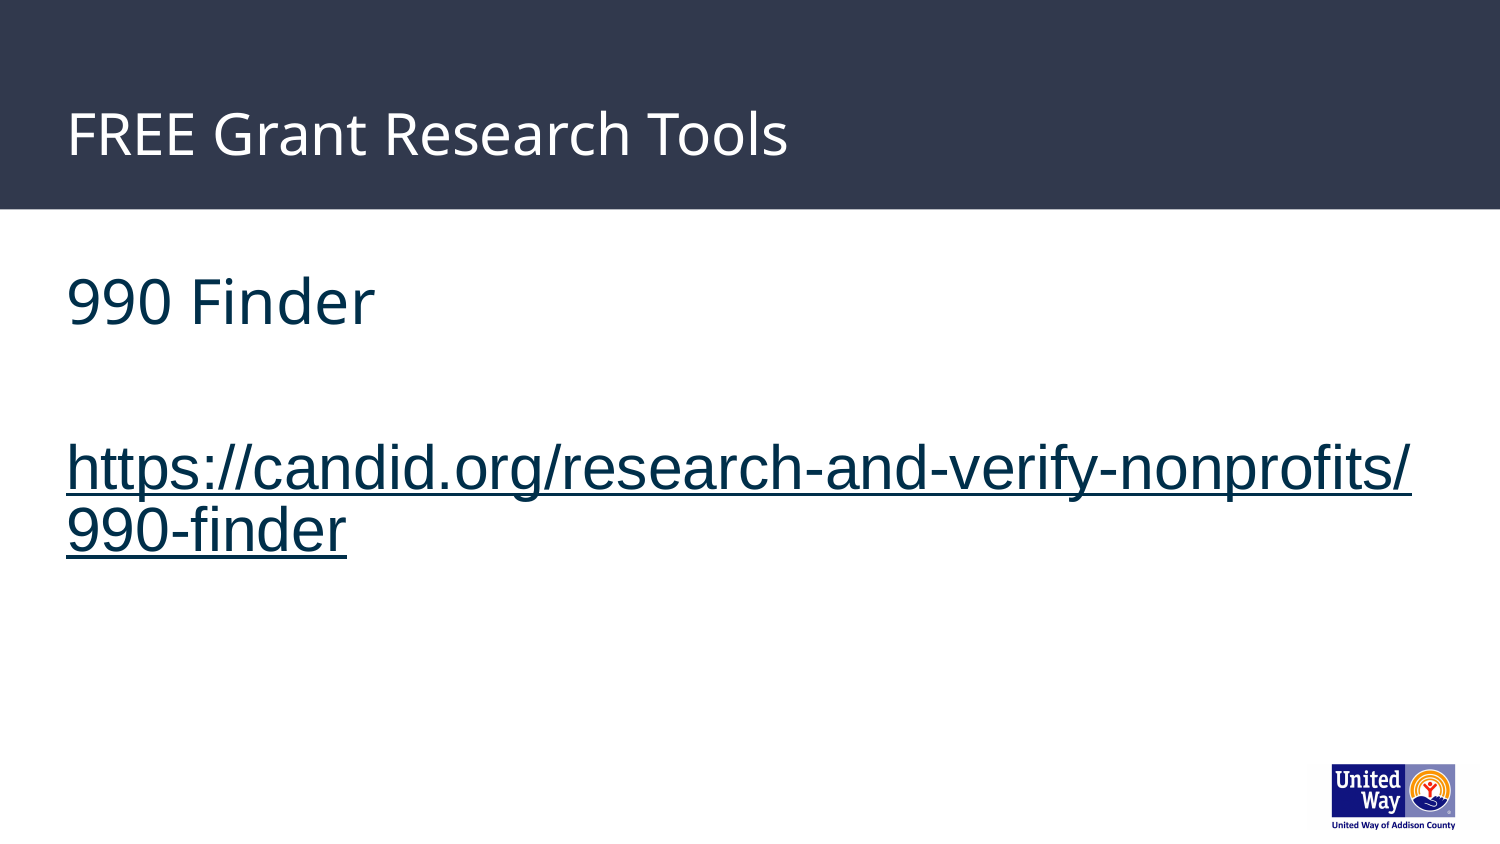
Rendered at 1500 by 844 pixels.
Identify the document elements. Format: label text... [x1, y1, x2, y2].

picture [1307, 764, 1480, 830]
list 990 Finder https://candid.org/research-and-verify-nonprofits/990-finder [51, 247, 1458, 752]
title FREE Grant Research Tools [51, 82, 1449, 185]
